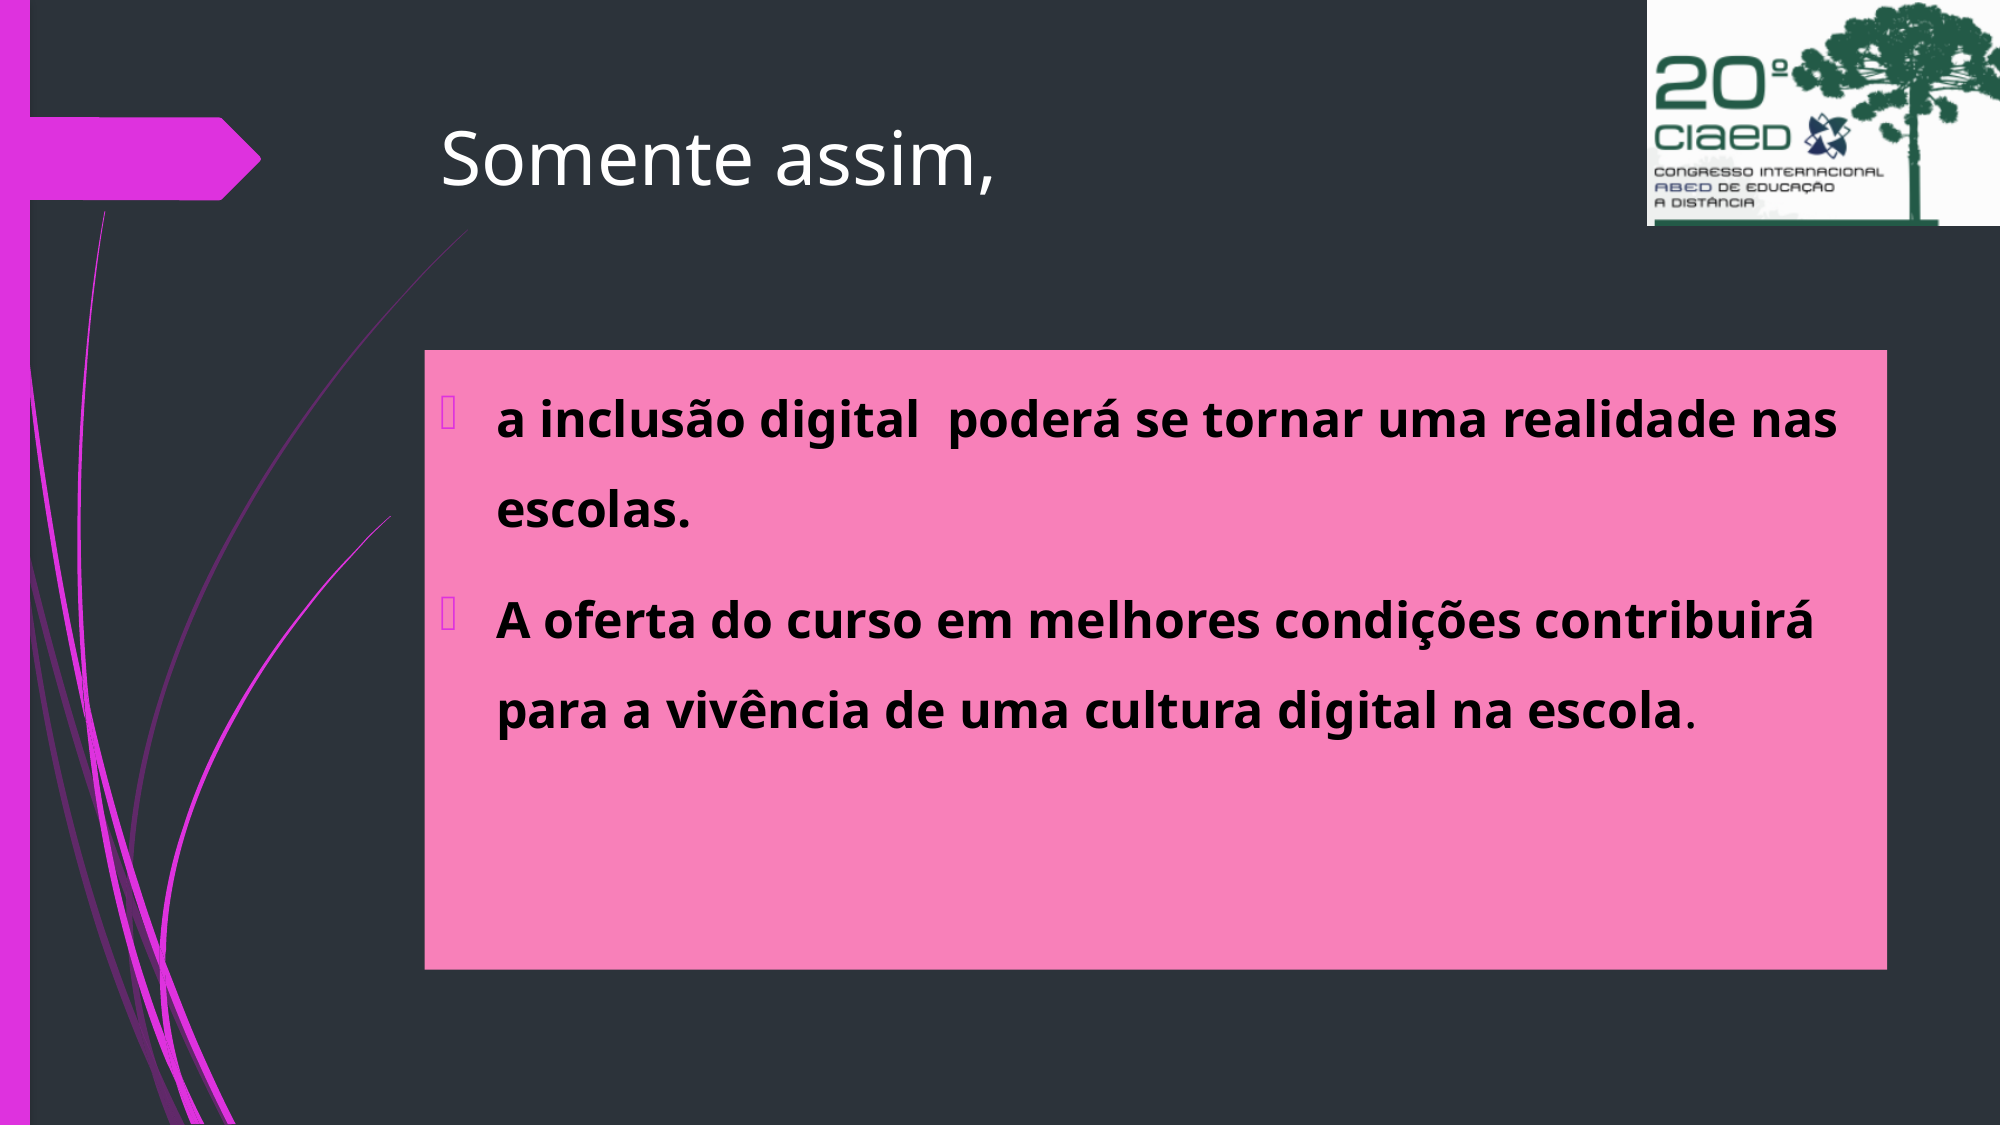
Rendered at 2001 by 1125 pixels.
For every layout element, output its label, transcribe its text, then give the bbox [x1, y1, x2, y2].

title Somente assim, [425, 102, 1888, 313]
list a inclusão digital poderá se tornar uma realidade nas escolas. A oferta do curso em melhores condições contribuirá para a vivência de uma cultura digital na escola. [424, 350, 1888, 970]
picture [1646, 0, 2000, 227]
